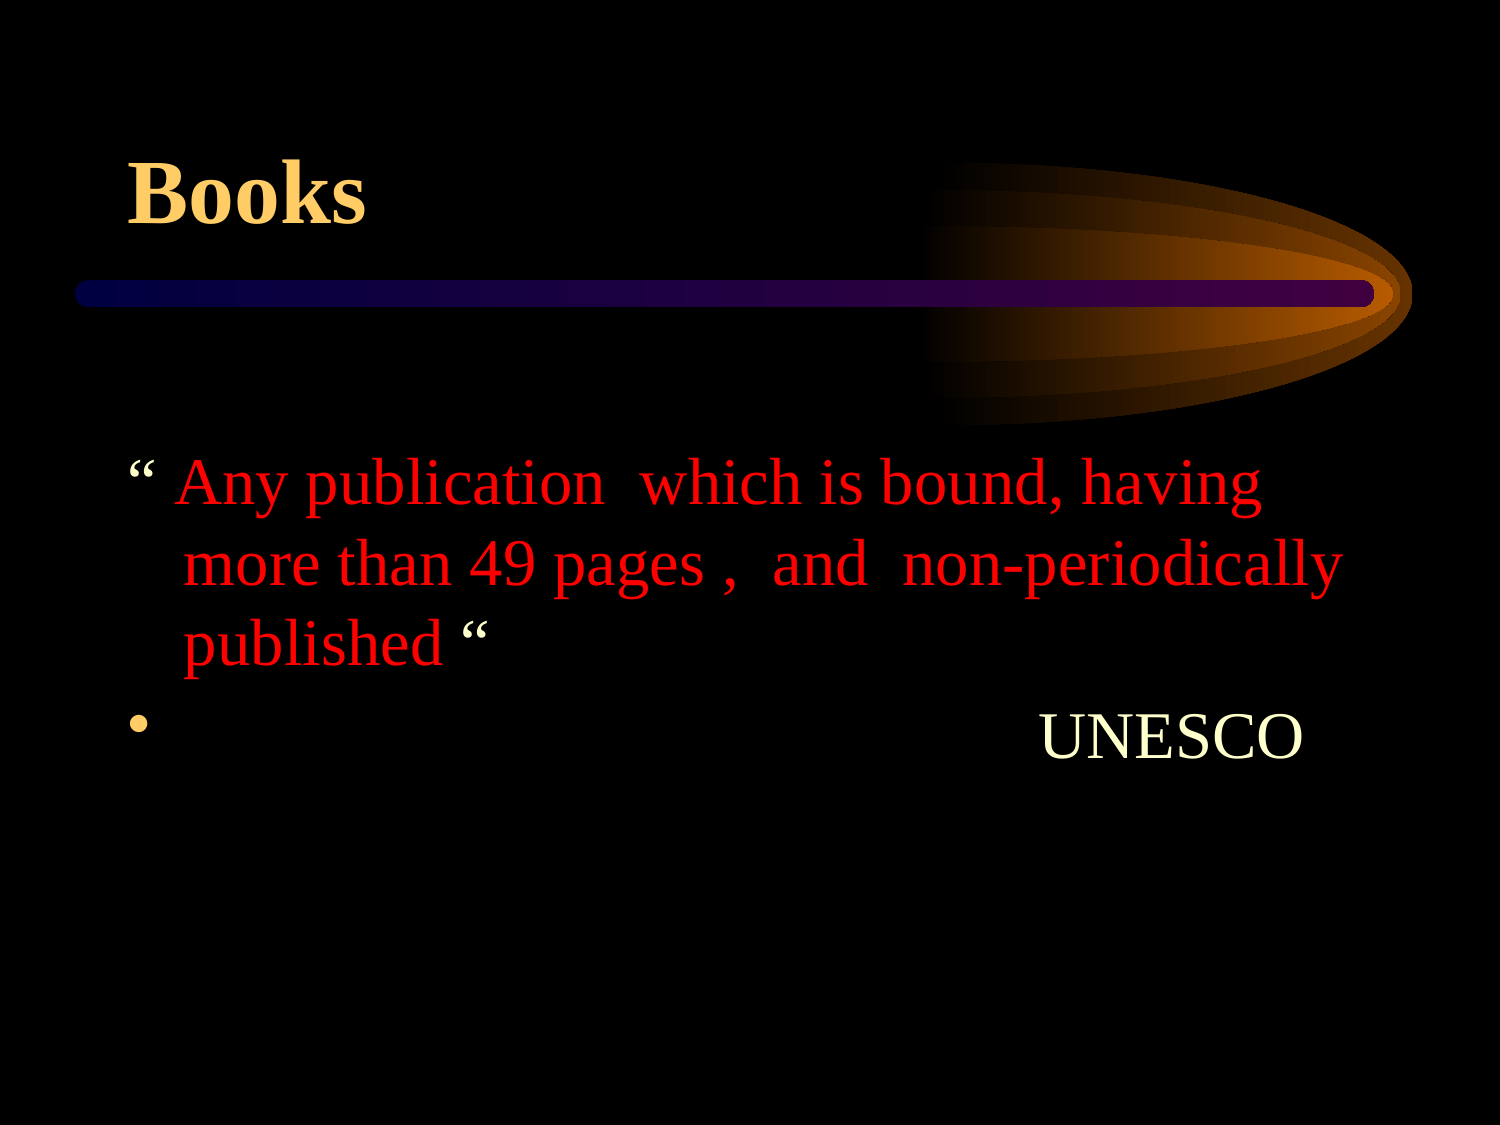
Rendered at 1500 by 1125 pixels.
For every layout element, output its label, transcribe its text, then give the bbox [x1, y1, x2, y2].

list “ Any publication which is bound, having more than 49 pages , and non-periodically published “ UNESCO [112, 337, 1388, 1013]
title Books [112, 62, 1388, 251]
